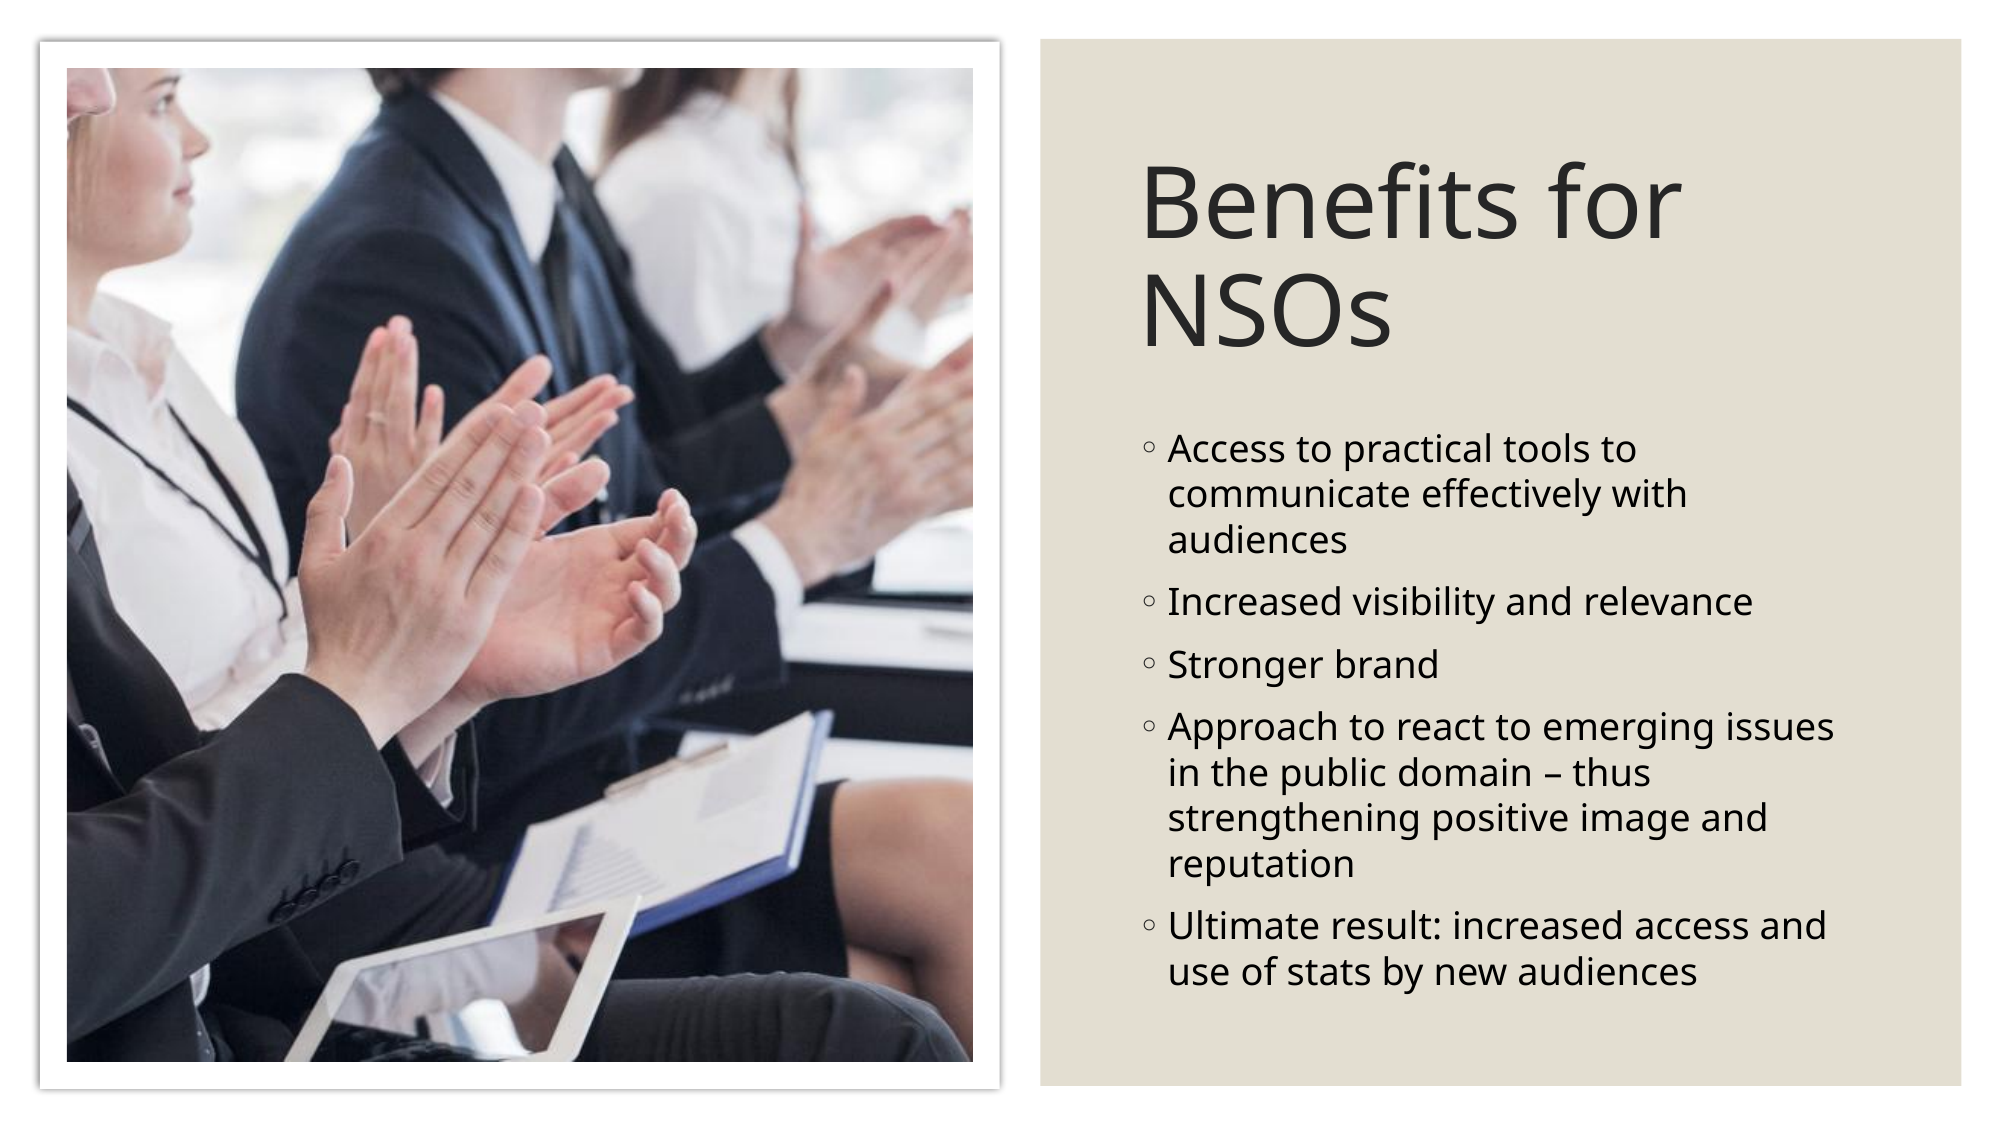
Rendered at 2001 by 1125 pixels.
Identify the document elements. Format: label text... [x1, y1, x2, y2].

title Benefits for NSOs [1123, 119, 1878, 402]
picture [66, 68, 973, 1062]
text_box [39, 41, 1000, 1089]
text_box [0, 0, 1041, 1125]
list Access to practical tools to communicate effectively with audiences Increased visibility and relevance Stronger brand Approach to react to emerging issues in the public domain – thus strengthening positive image and reputation Ultimate result: increased access and use of stats by new audiences [1123, 416, 1878, 1007]
